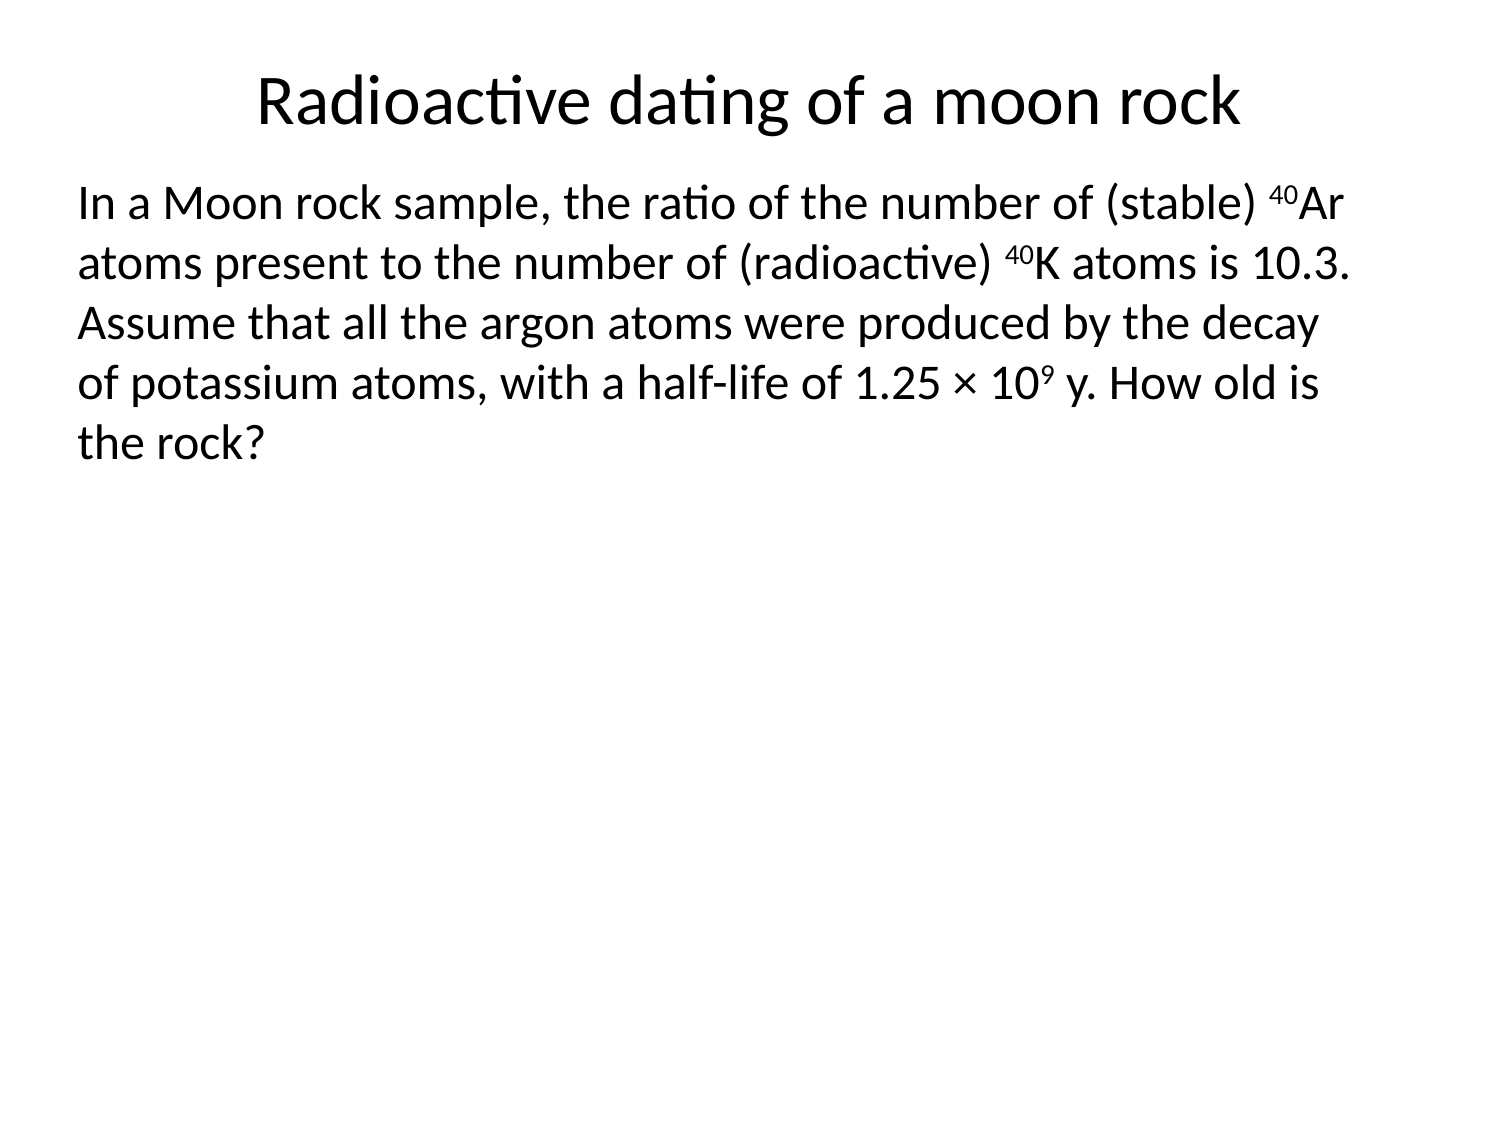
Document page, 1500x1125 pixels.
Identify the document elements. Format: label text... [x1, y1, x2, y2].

title Radioactive dating of a moon rock [75, 45, 1425, 233]
text_box In a Moon rock sample, the ratio of the number of (stable) 40Ar atoms present to the number of (radioactive) 40K atoms is 10.3. Assume that all the argon atoms were produced by the decay of potassium atoms, with a half-life of 1.25 × 109 y. How old is the rock? [62, 162, 1375, 478]
